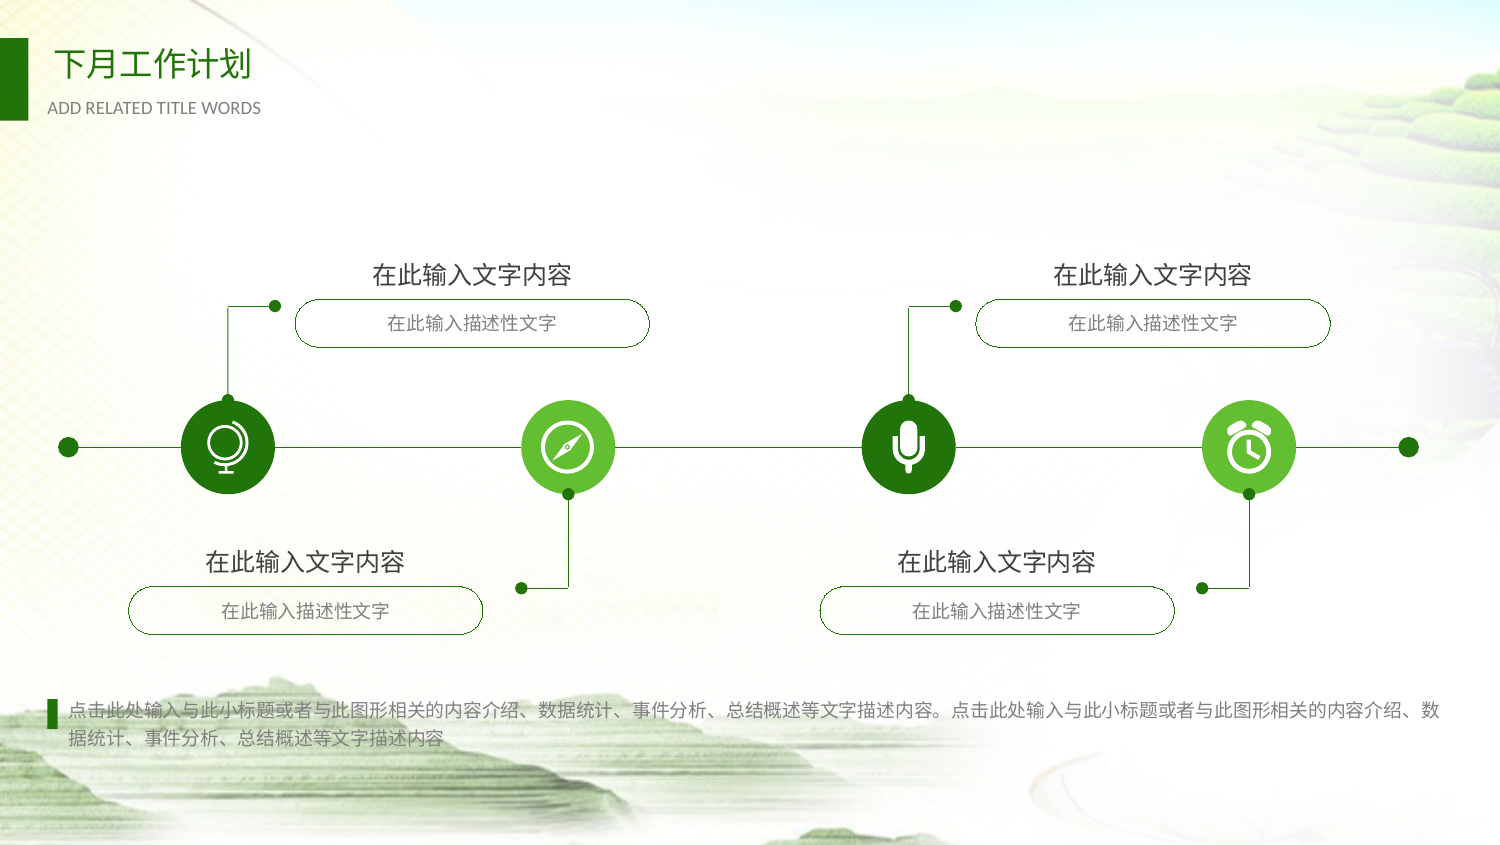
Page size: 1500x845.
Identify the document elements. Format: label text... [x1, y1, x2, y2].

text_box [1226, 419, 1273, 475]
text_box [539, 419, 596, 475]
text_box 在此输入文字内容 [295, 254, 650, 296]
text_box 在此输入描述性文字 [975, 299, 1331, 348]
text_box 在此输入文字内容 [128, 541, 483, 583]
text_box [46, 698, 59, 730]
text_box [206, 419, 250, 475]
text_box 在此输入描述性文字 [128, 586, 483, 635]
text_box 在此输入文字内容 [975, 254, 1331, 296]
text_box [860, 399, 957, 496]
text_box 在此输入描述性文字 [819, 586, 1175, 635]
text_box 点击此处输入与此小标题或者与此图形相关的内容介绍、数据统计、事件分析、总结概述等文字描述内容。点击此处输入与此小标题或者与此图形相关的内容介绍、数据统计、事件分析、总结概述等文字描述内容 [57, 687, 1452, 755]
text_box [891, 419, 927, 475]
text_box [1201, 399, 1298, 495]
text_box 在此输入描述性文字 [295, 299, 650, 348]
text_box 在此输入文字内容 [819, 541, 1175, 583]
picture [0, 0, 1500, 845]
text_box [520, 399, 617, 495]
text_box [179, 399, 276, 496]
